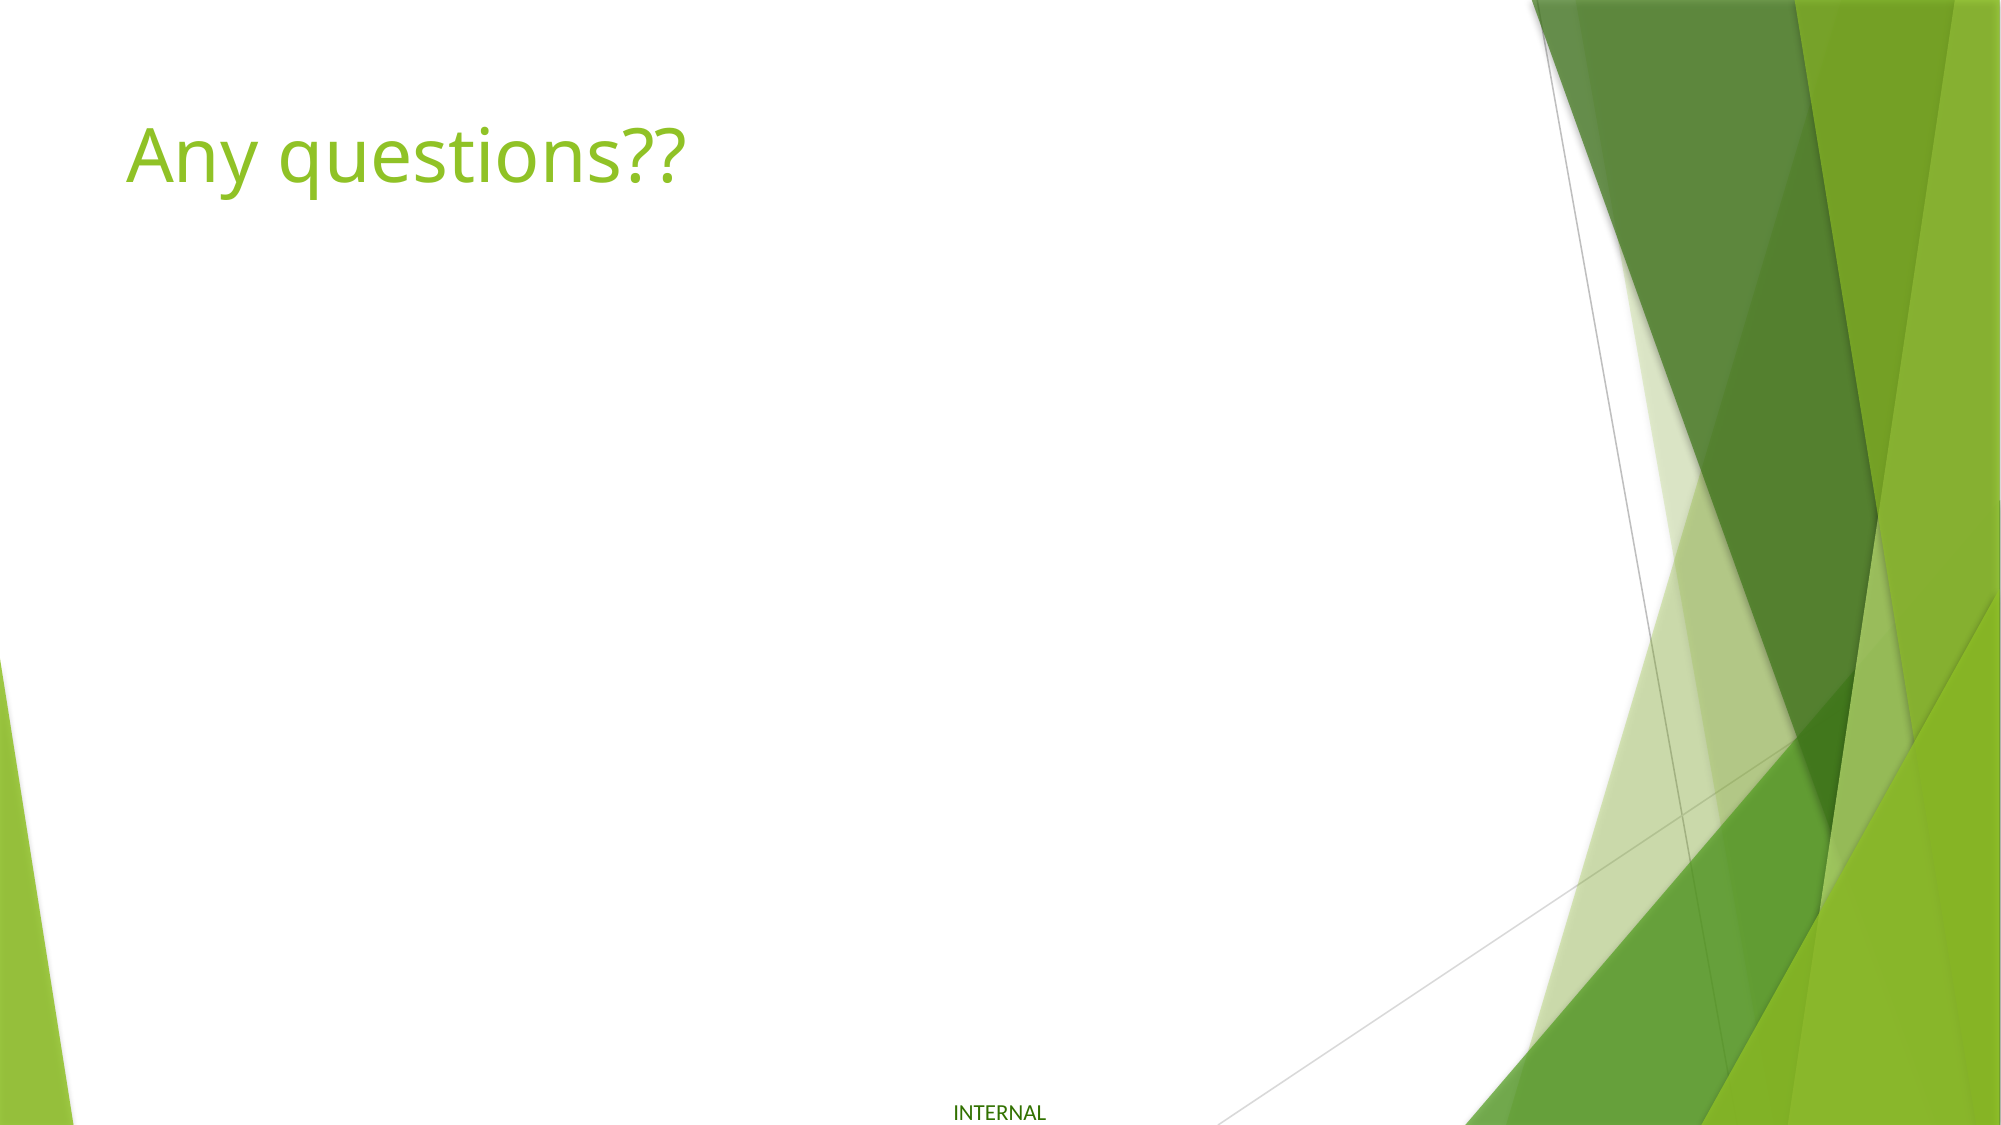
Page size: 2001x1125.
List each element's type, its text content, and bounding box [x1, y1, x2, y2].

title Any questions?? [111, 99, 1522, 317]
